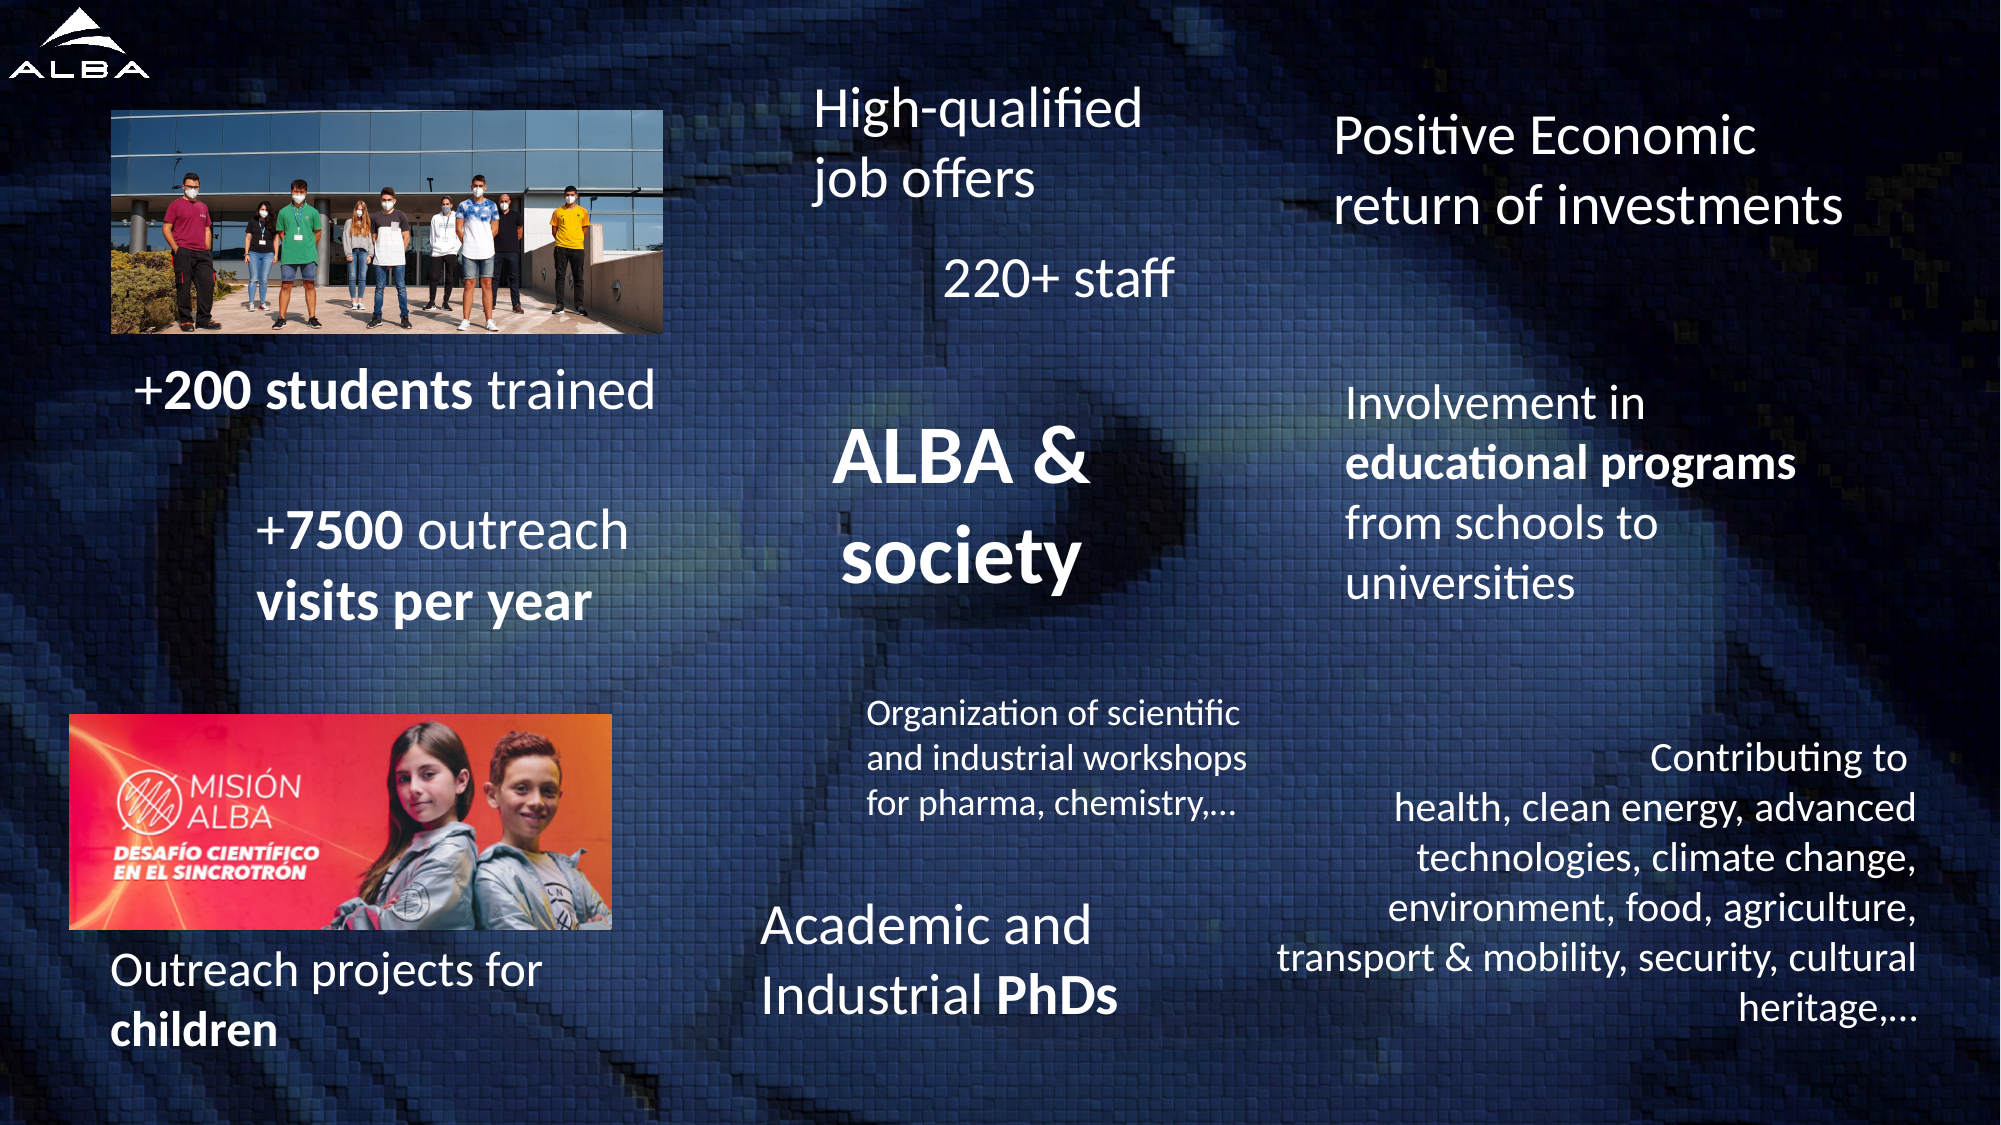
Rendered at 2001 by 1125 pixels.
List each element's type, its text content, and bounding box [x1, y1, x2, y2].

text_box ALBA & society [784, 392, 1140, 608]
text_box Contributing to health, clean energy, advanced technologies, climate change, environment, food, agriculture, transport & mobility, security, cultural heritage,… [1253, 722, 1933, 1038]
text_box +200 students trained [120, 343, 688, 429]
text_box Positive Economic return of investments [1318, 88, 1918, 244]
text_box Outreach projects for children [95, 930, 559, 1064]
text_box Involvement in educational programs from schools to universities [1330, 362, 1856, 617]
text_box Organization of scientific and industrial workshops for pharma, chemistry,… [851, 681, 1307, 831]
picture [0, 0, 2001, 1125]
text_box High-qualified job offers [798, 62, 1202, 217]
text_box +7500 outreach visits per year [242, 484, 663, 639]
text_box 220+ staff [928, 231, 1202, 317]
text_box Academic and Industrial PhDs [746, 878, 1178, 1034]
